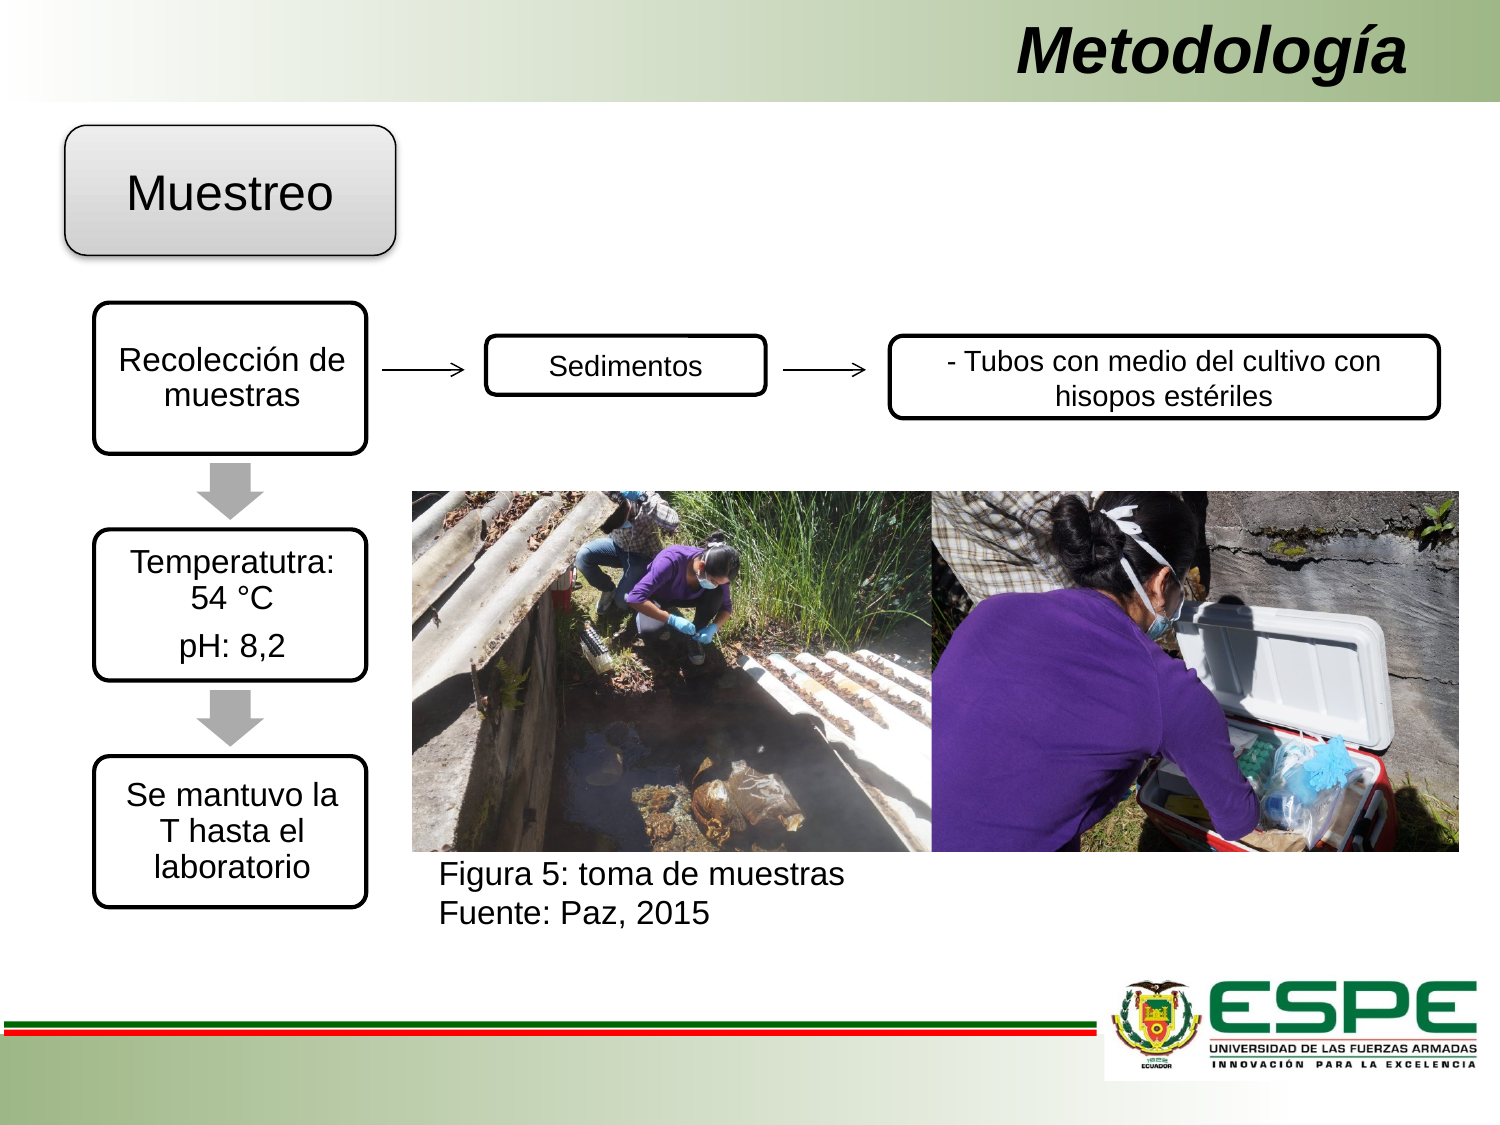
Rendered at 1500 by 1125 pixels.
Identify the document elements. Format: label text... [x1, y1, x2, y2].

text_box Figura 5: toma de muestras Fuente: Paz, 2015 [423, 860, 991, 940]
picture [1104, 975, 1483, 1081]
text_box Muestreo [64, 124, 397, 257]
picture [411, 491, 1459, 853]
text_box Sedimentos [709, 333, 768, 397]
title Metodología [73, 0, 1424, 188]
text_box - Tubos con medio del cultivo con hisopos estériles [887, 333, 1442, 421]
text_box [0, 302, 705, 908]
